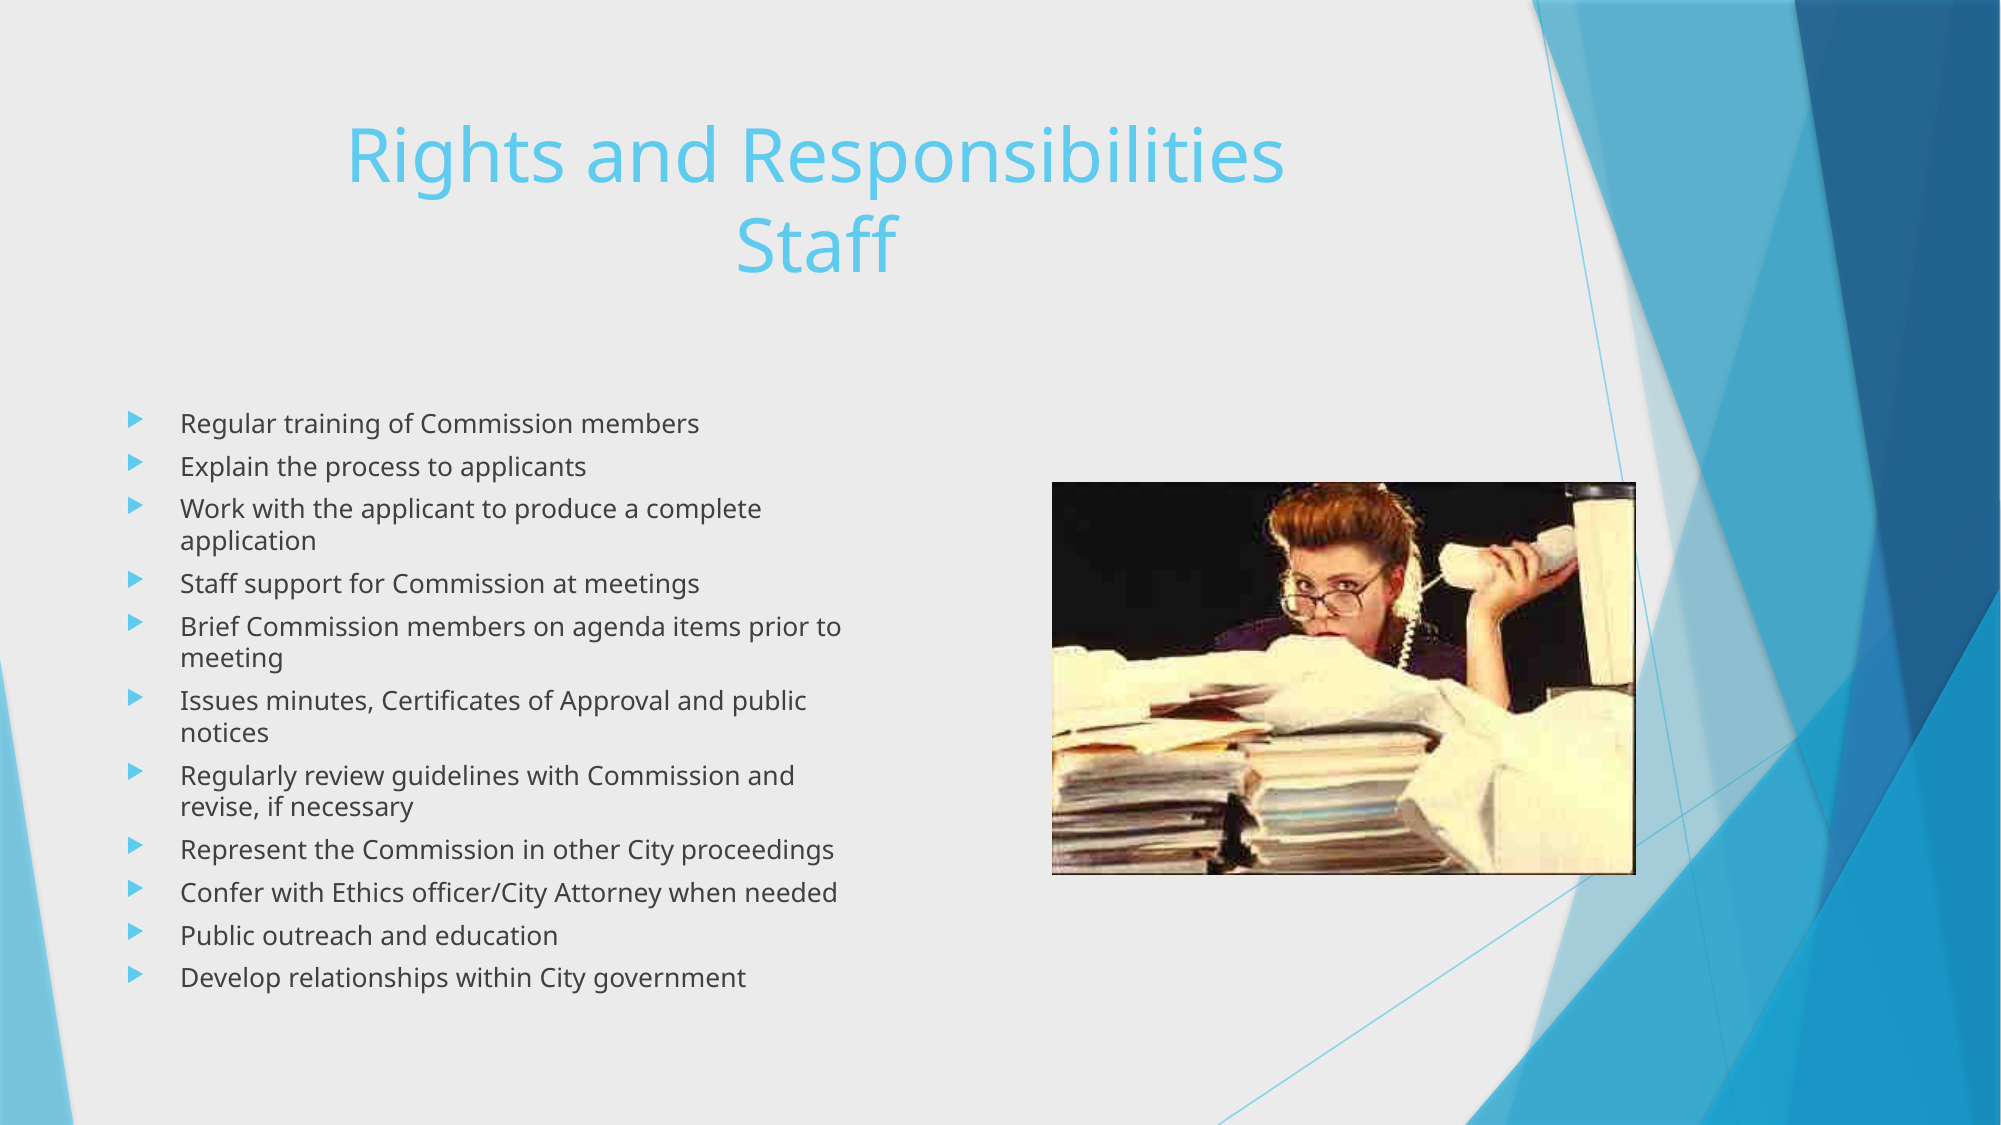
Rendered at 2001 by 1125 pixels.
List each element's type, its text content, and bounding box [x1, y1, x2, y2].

title Rights and Responsibilities Staff [111, 99, 1522, 317]
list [1051, 482, 1636, 876]
list Regular training of Commission members Explain the process to applicants Work with the applicant to produce a complete application Staff support for Commission at meetings Brief Commission members on agenda items prior to meeting Issues minutes, Certificates of Approval and public notices Regularly review guidelines with Commission and revise, if necessary Represent the Commission in other City proceedings Confer with Ethics officer/City Attorney when needed Public outreach and education Develop relationships within City government [111, 399, 860, 1022]
